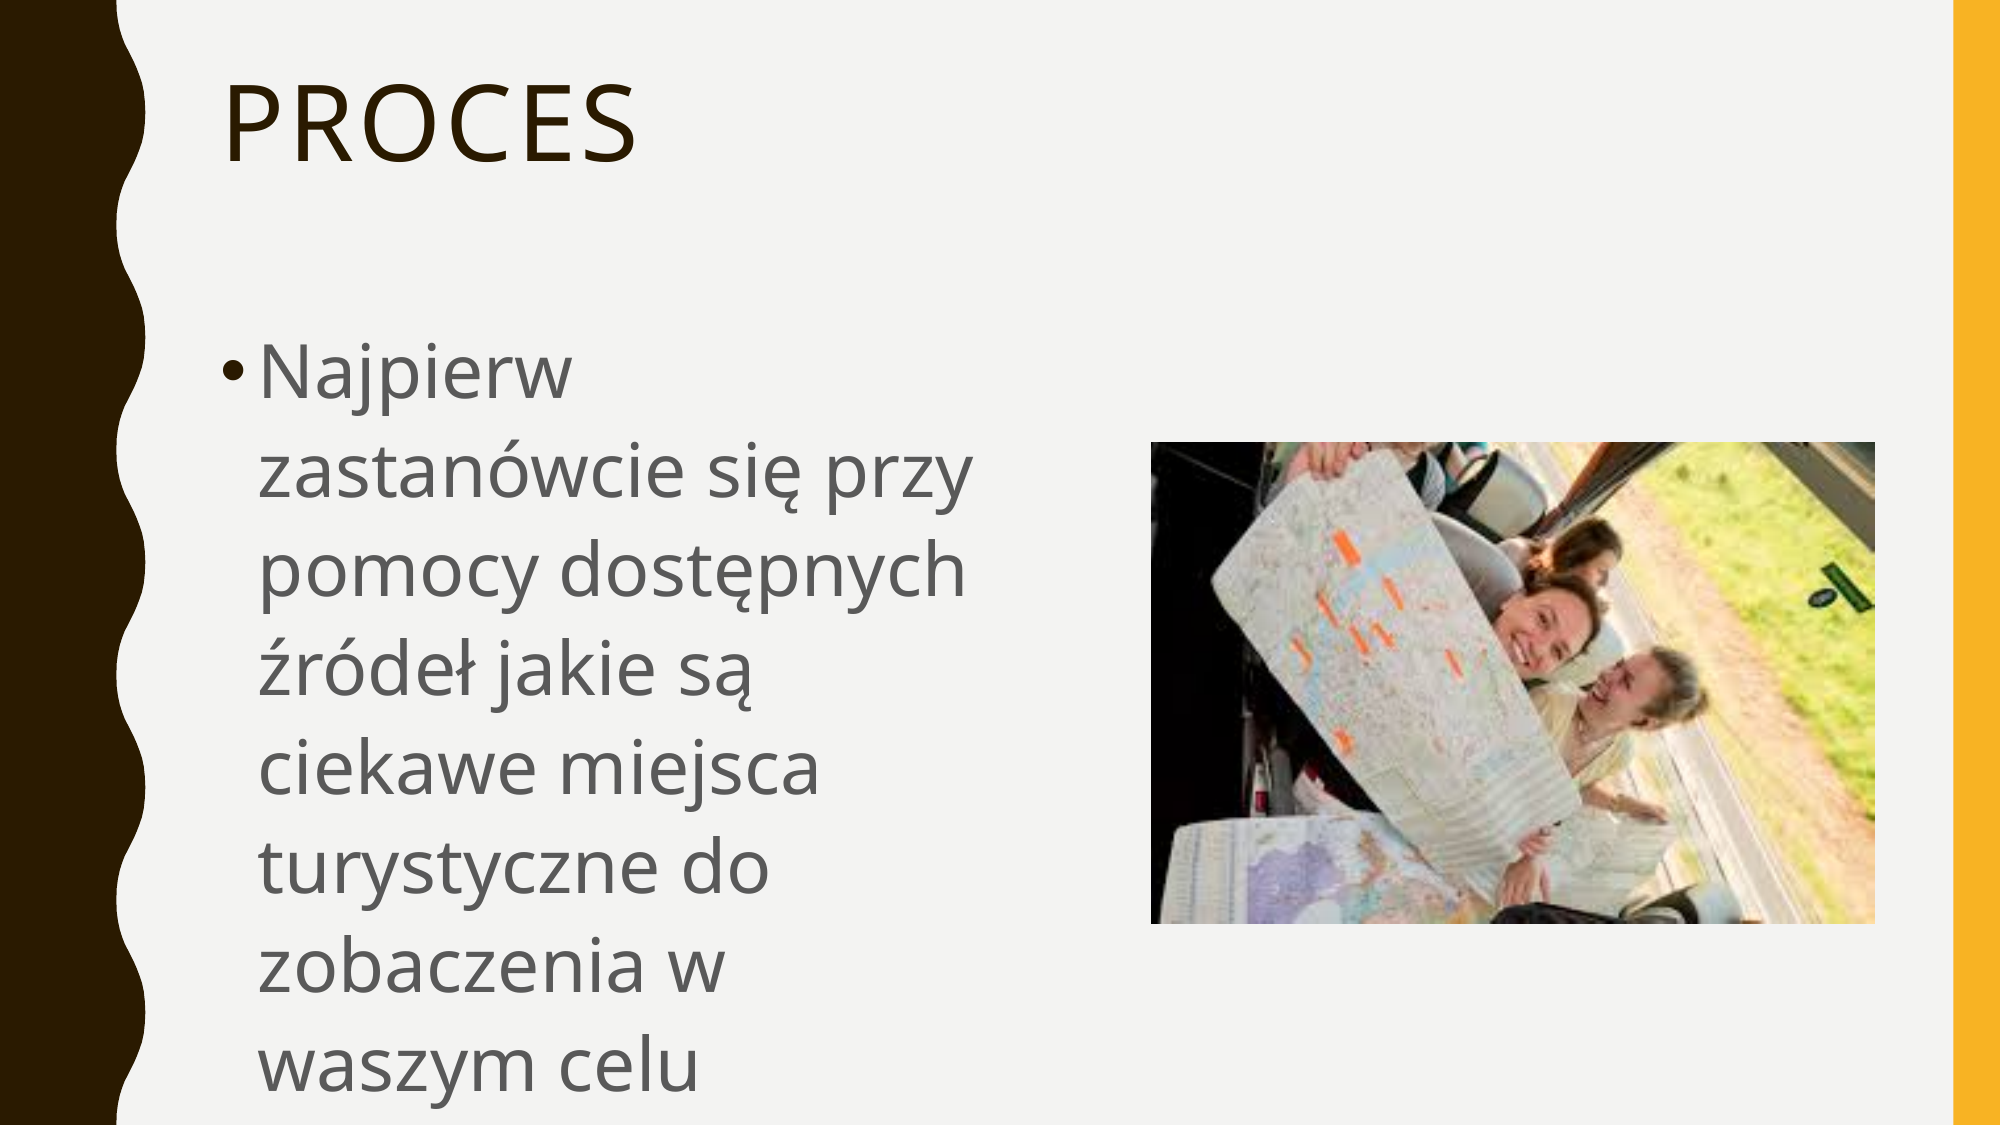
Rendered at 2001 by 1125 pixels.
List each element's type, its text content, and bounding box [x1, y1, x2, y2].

list Najpierw zastanówcie się przy pomocy dostępnych źródeł jakie są ciekawe miejsca turystyczne do zobaczenia w waszym celu podróży. [205, 307, 993, 902]
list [1151, 442, 1875, 925]
title Proces [205, 62, 1875, 308]
